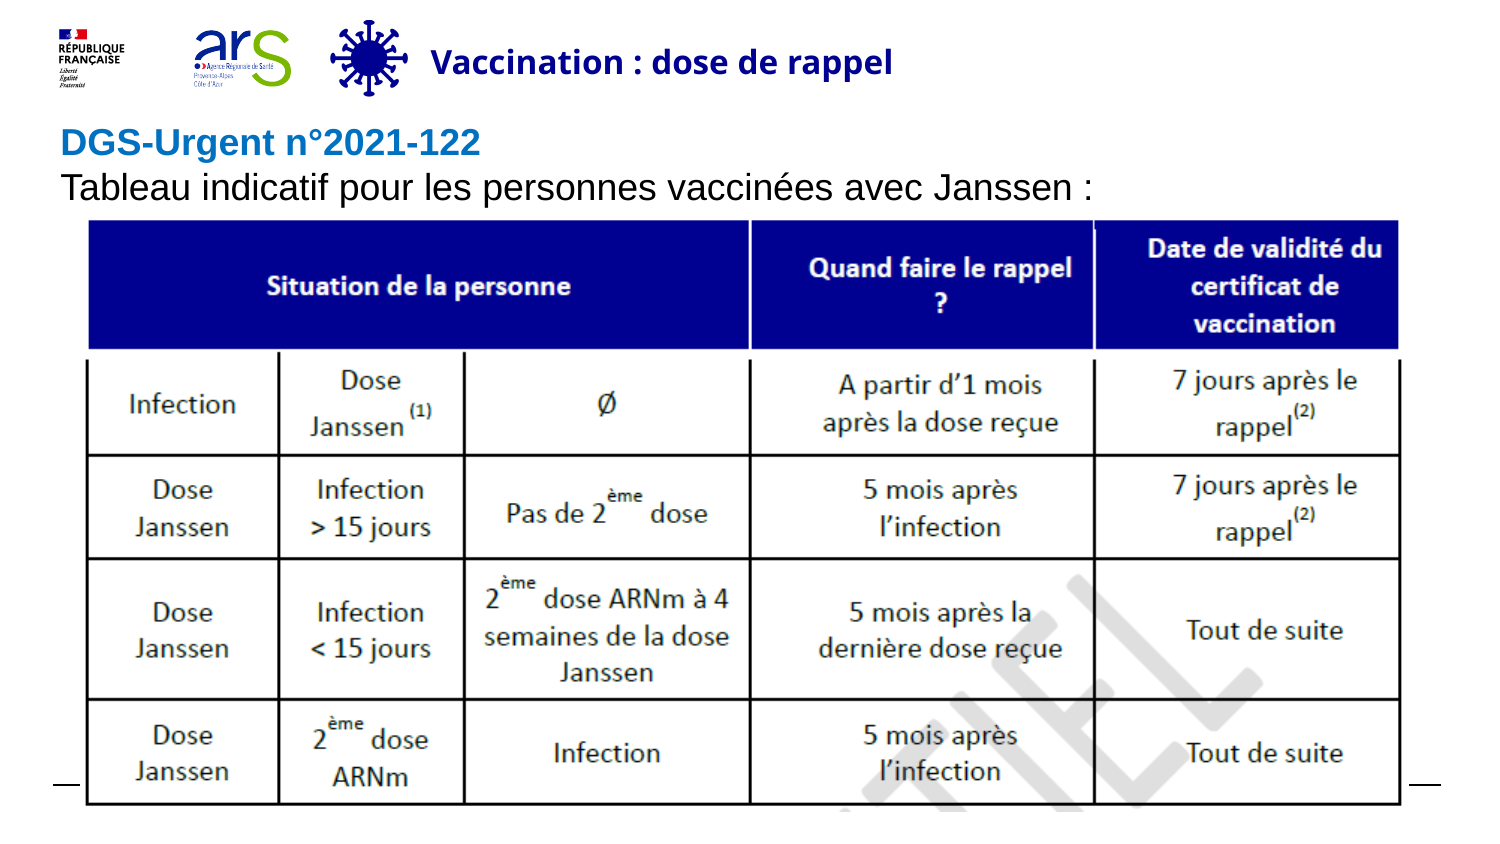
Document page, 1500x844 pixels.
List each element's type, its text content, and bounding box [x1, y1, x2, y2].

picture [80, 216, 1409, 812]
picture [47, 17, 136, 107]
picture [324, 19, 414, 109]
text_box DGS-Urgent n°2021-122 Tableau indicatif pour les personnes vaccinées avec Janssen : [45, 110, 1444, 216]
picture [194, 30, 291, 88]
title Vaccination : dose de rappel [413, 18, 1500, 109]
